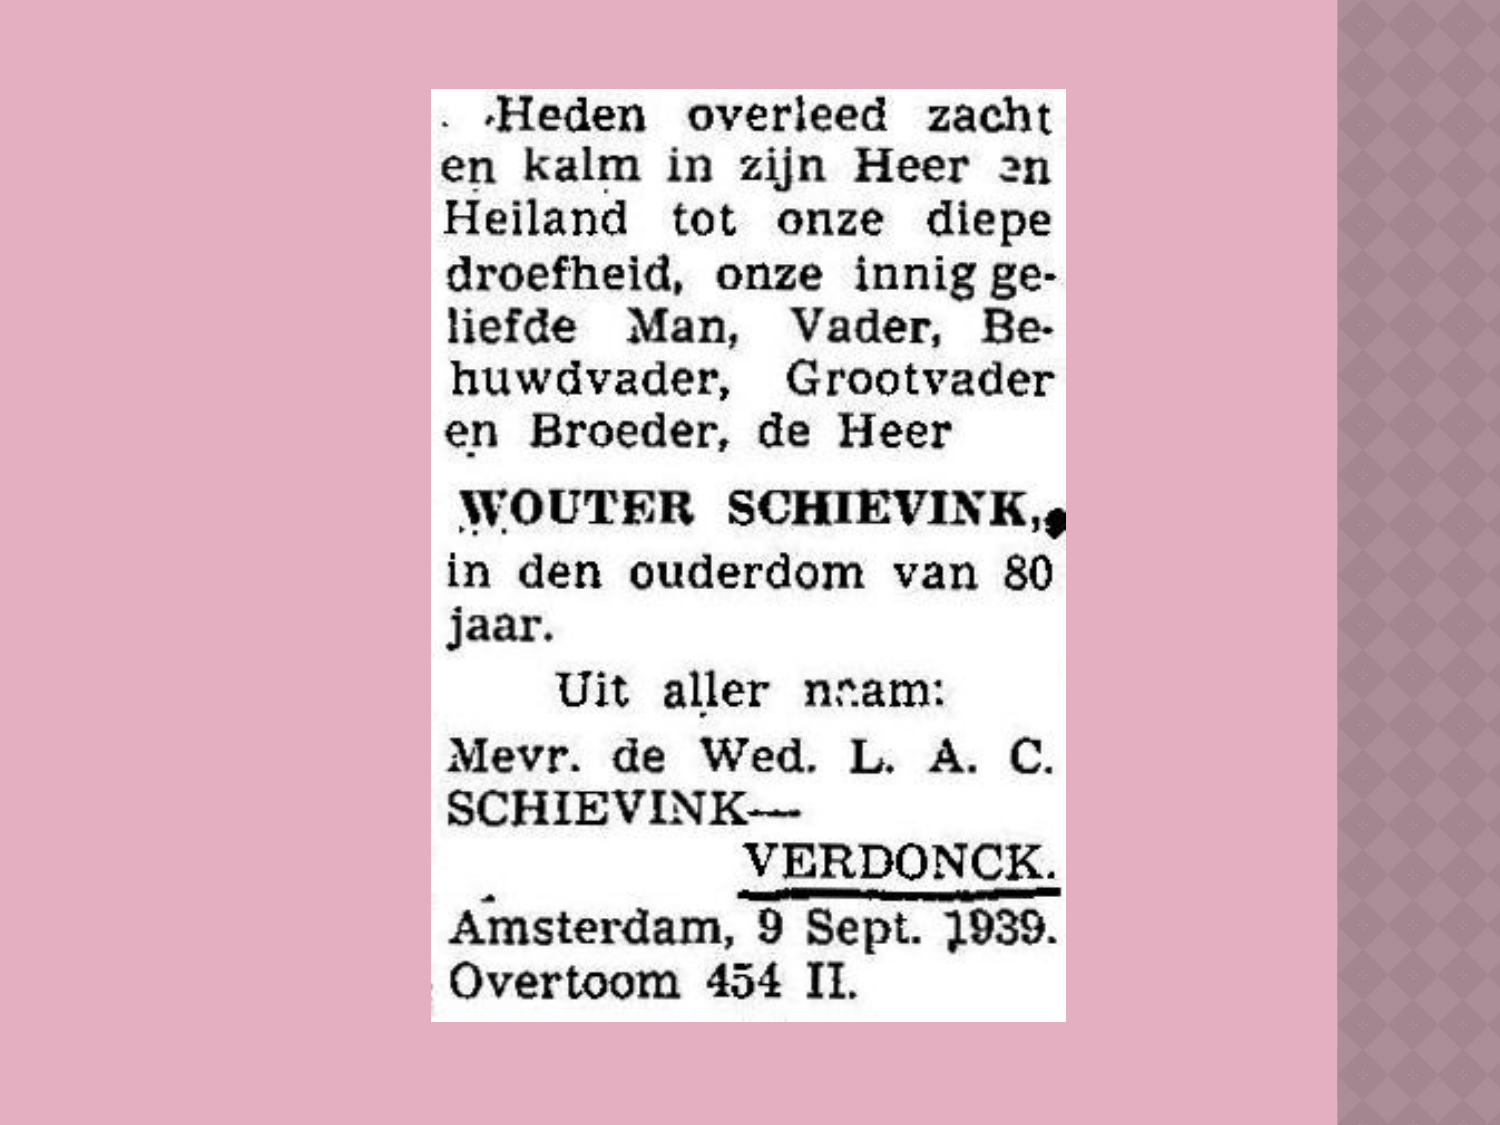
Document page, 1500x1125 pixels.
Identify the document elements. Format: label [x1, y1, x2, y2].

picture [430, 89, 1067, 1022]
